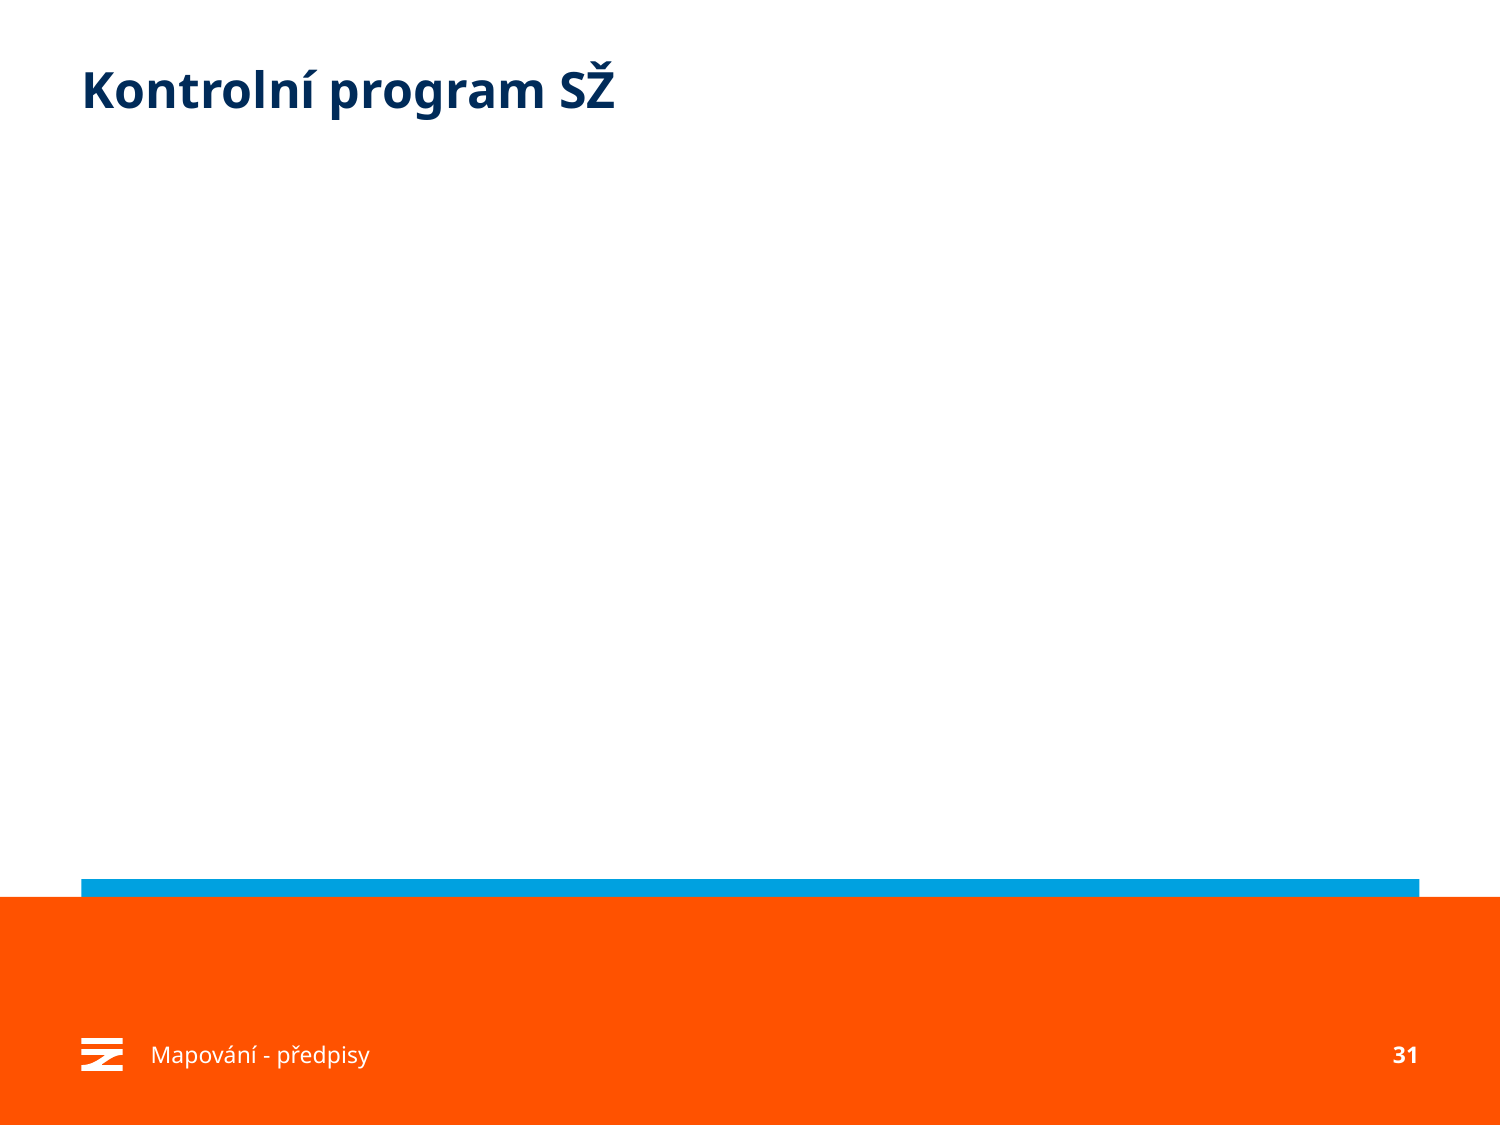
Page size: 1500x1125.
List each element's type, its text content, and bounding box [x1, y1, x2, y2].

footer Mapování - předpisy [150, 1037, 1093, 1075]
title Kontrolní program SŽ [81, 58, 1420, 191]
slide_number 31 [1340, 1037, 1420, 1075]
